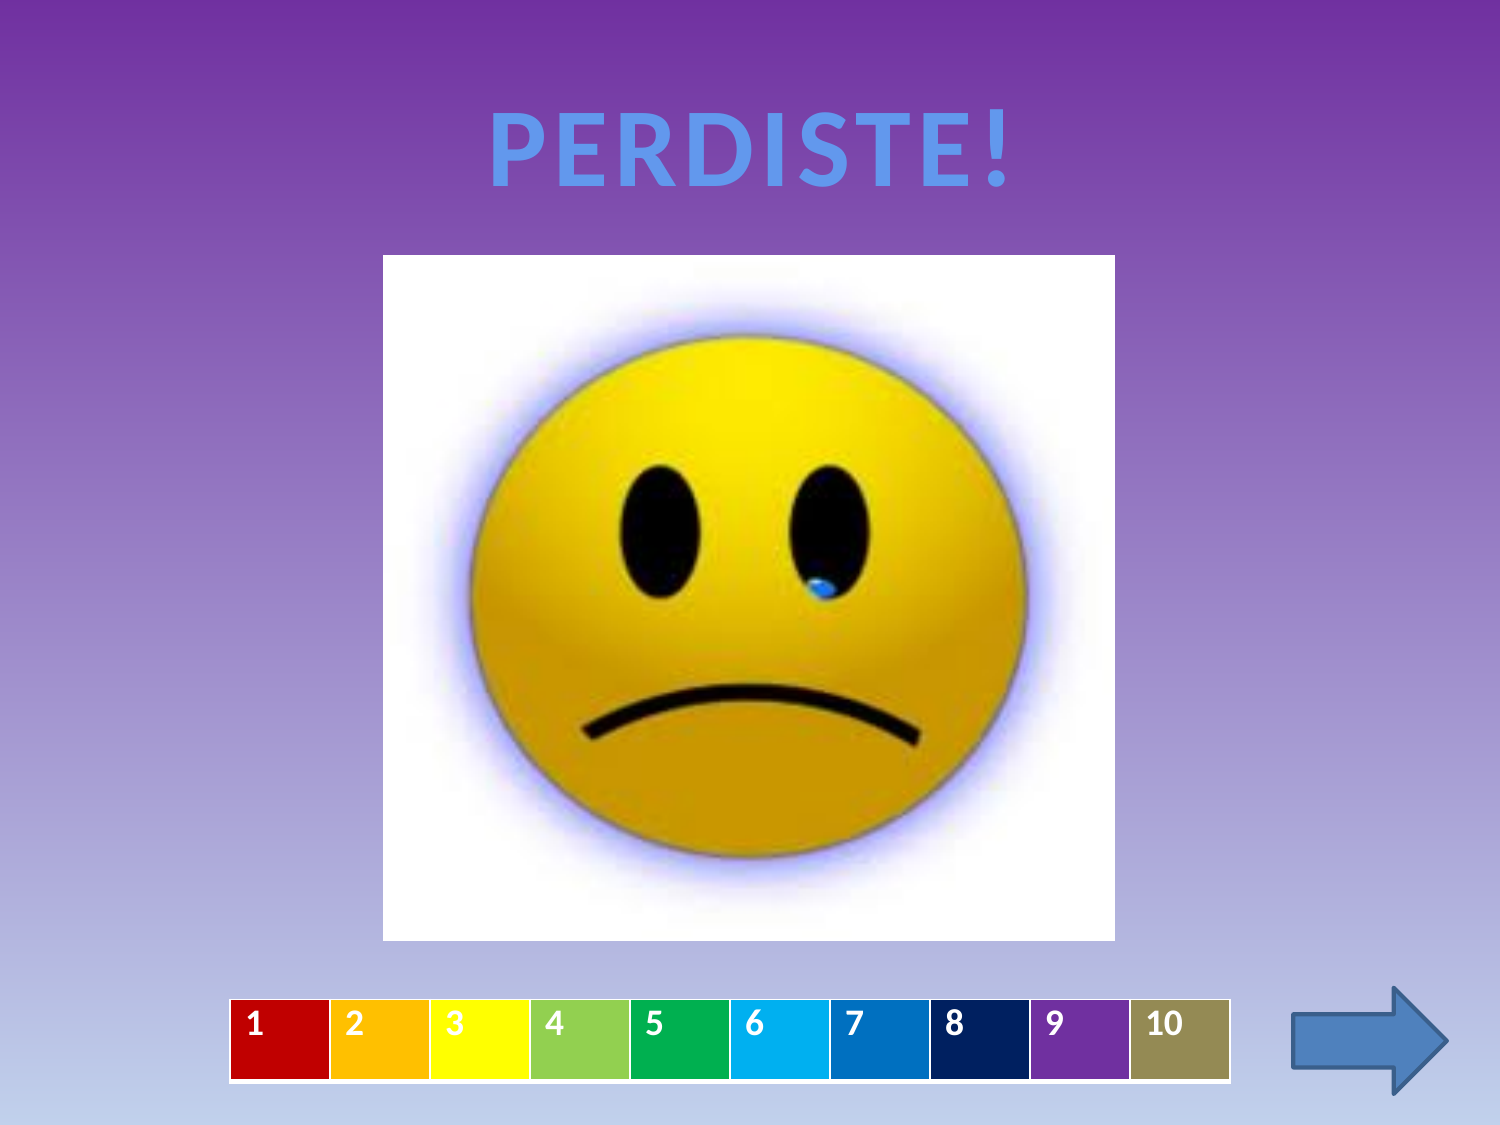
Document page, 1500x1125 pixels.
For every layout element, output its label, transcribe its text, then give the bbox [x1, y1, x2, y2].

table_header 9 [1031, 1000, 1129, 1079]
table_header 4 [531, 1000, 629, 1079]
table_header 6 [731, 1000, 829, 1079]
text_box [1291, 985, 1449, 1096]
table_header 5 [631, 1000, 729, 1079]
table_header 1 [231, 1000, 329, 1079]
table_header 10 [1131, 1000, 1229, 1079]
table_header 8 [931, 1000, 1029, 1079]
text_box PERDISTE! [471, 66, 1031, 217]
picture [383, 255, 1115, 941]
table_header 3 [431, 1000, 529, 1079]
table_header 2 [331, 1000, 429, 1079]
table_header 7 [831, 1000, 929, 1079]
